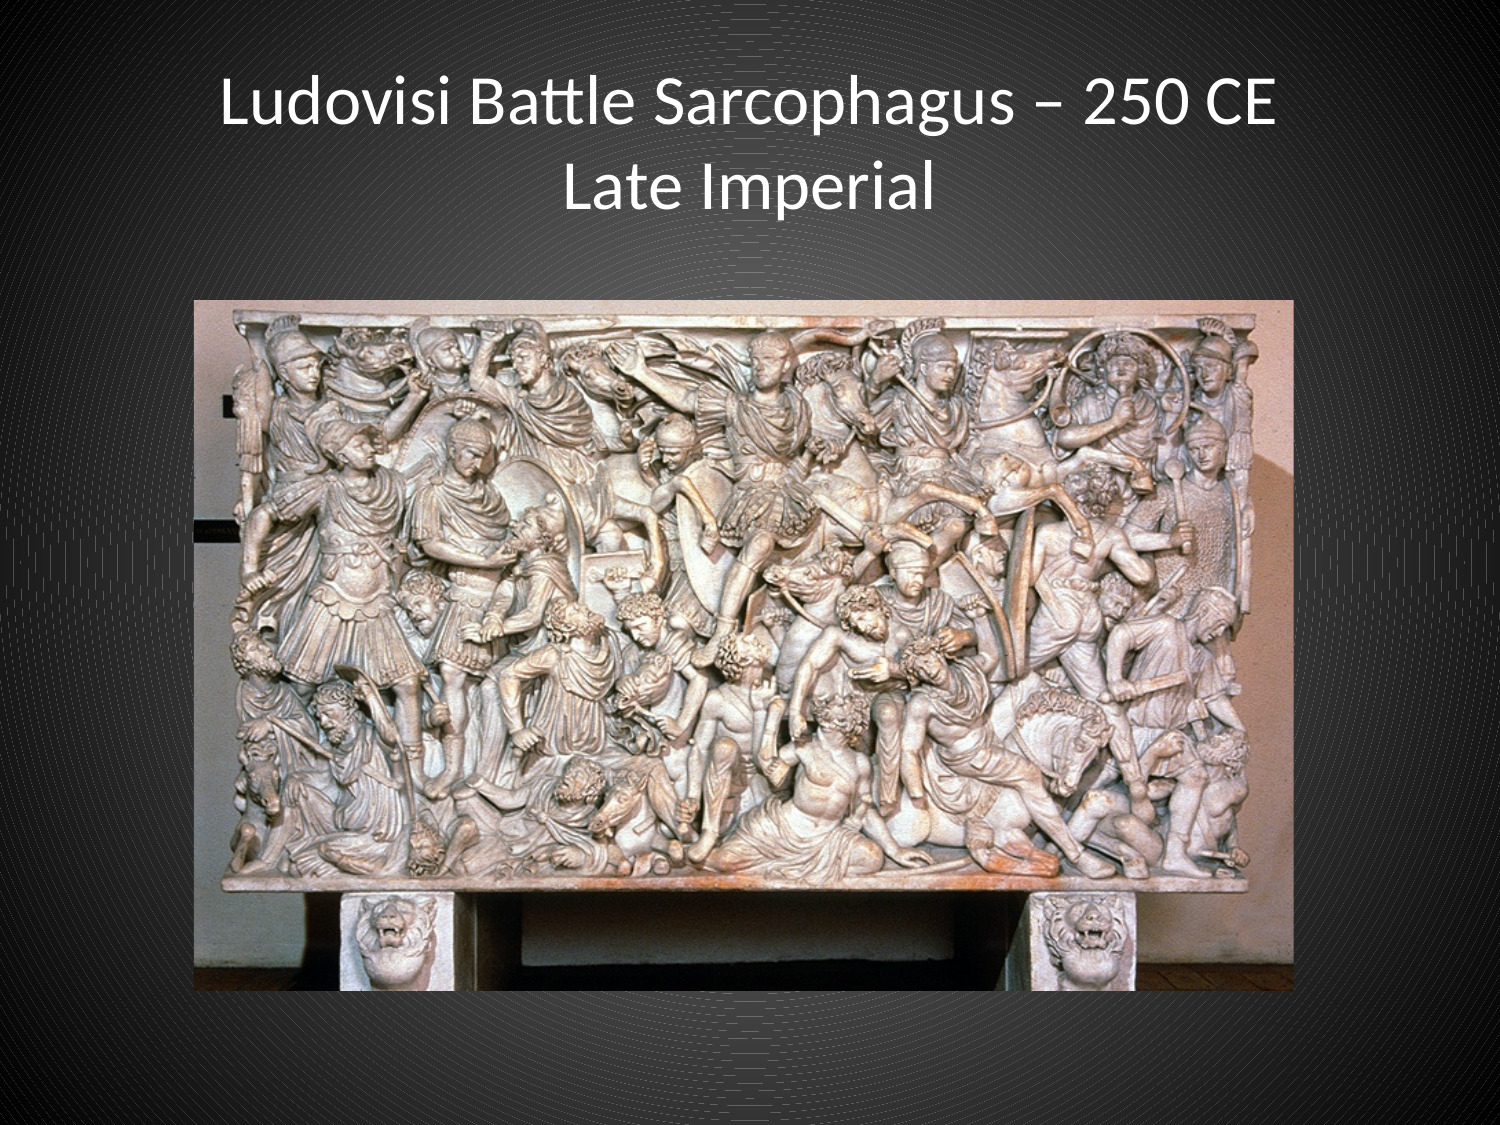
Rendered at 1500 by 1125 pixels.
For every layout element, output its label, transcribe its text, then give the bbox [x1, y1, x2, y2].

title Ludovisi Battle Sarcophagus – 250 CE Late Imperial [75, 45, 1425, 233]
picture [193, 299, 1294, 991]
